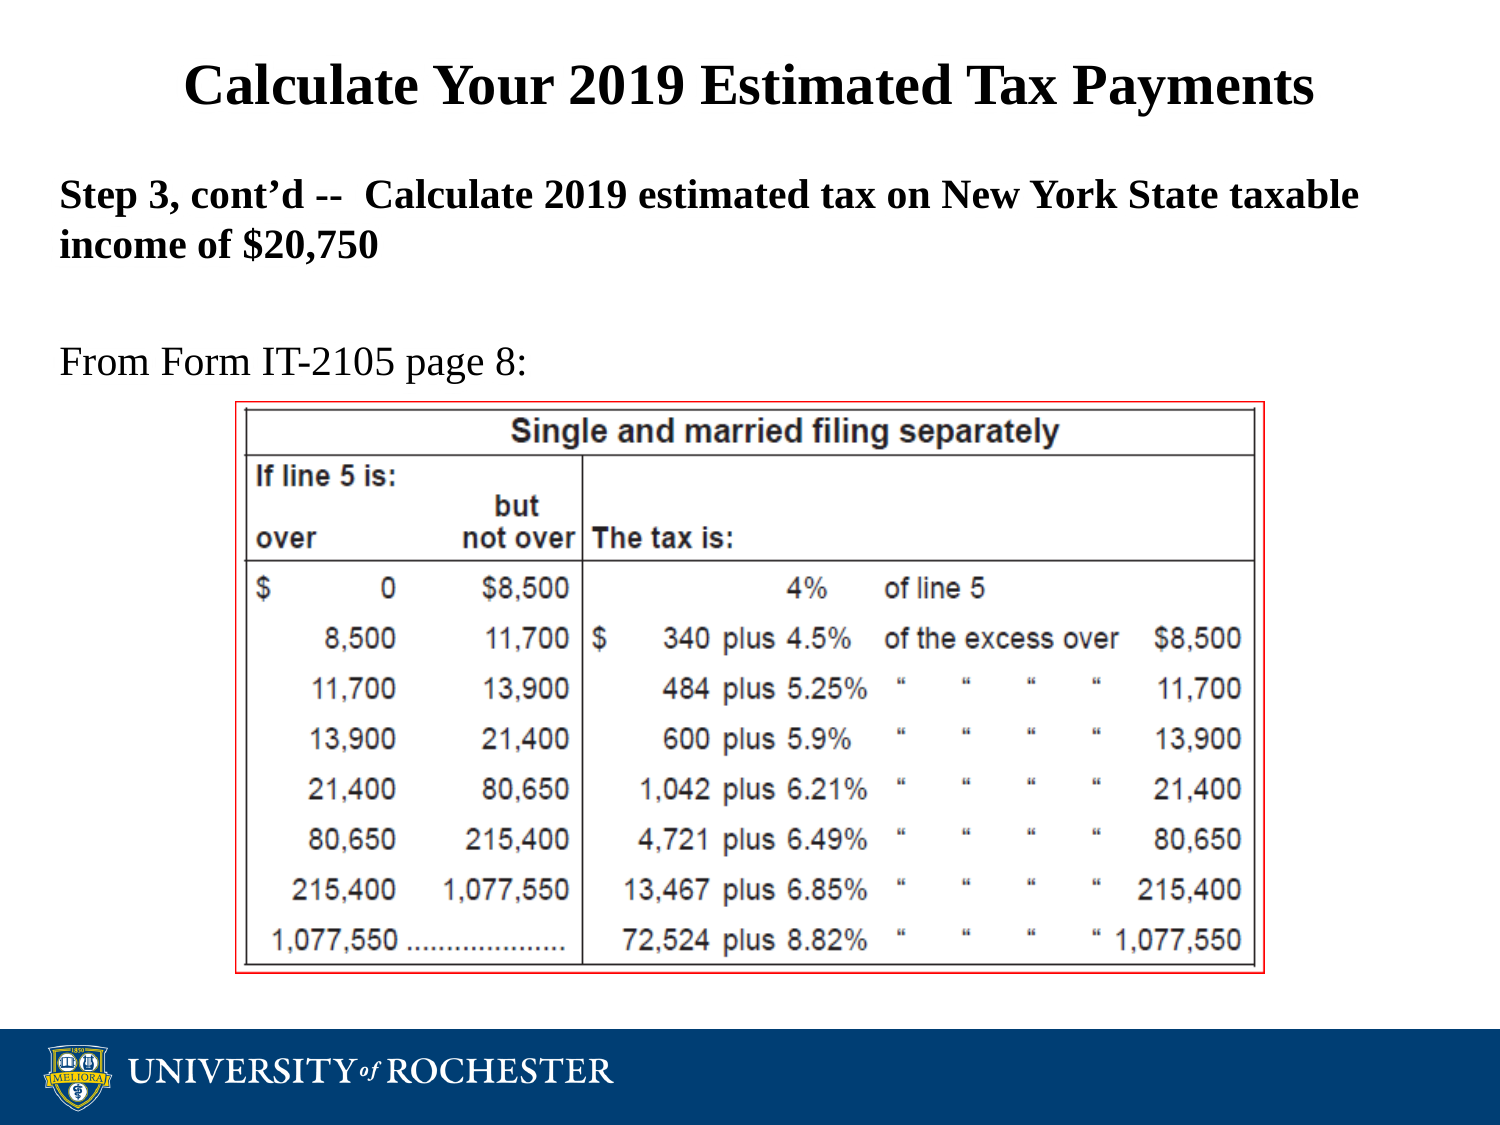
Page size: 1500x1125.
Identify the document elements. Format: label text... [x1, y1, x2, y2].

picture [234, 401, 1265, 975]
picture [0, 1029, 1500, 1125]
list Step 3, cont’d -- Calculate 2019 estimated tax on New York State taxable income of $20,750 From Form IT-2105 page 8: [44, 159, 1467, 974]
title Calculate Your 2019 Estimated Tax Payments [112, 22, 1388, 141]
